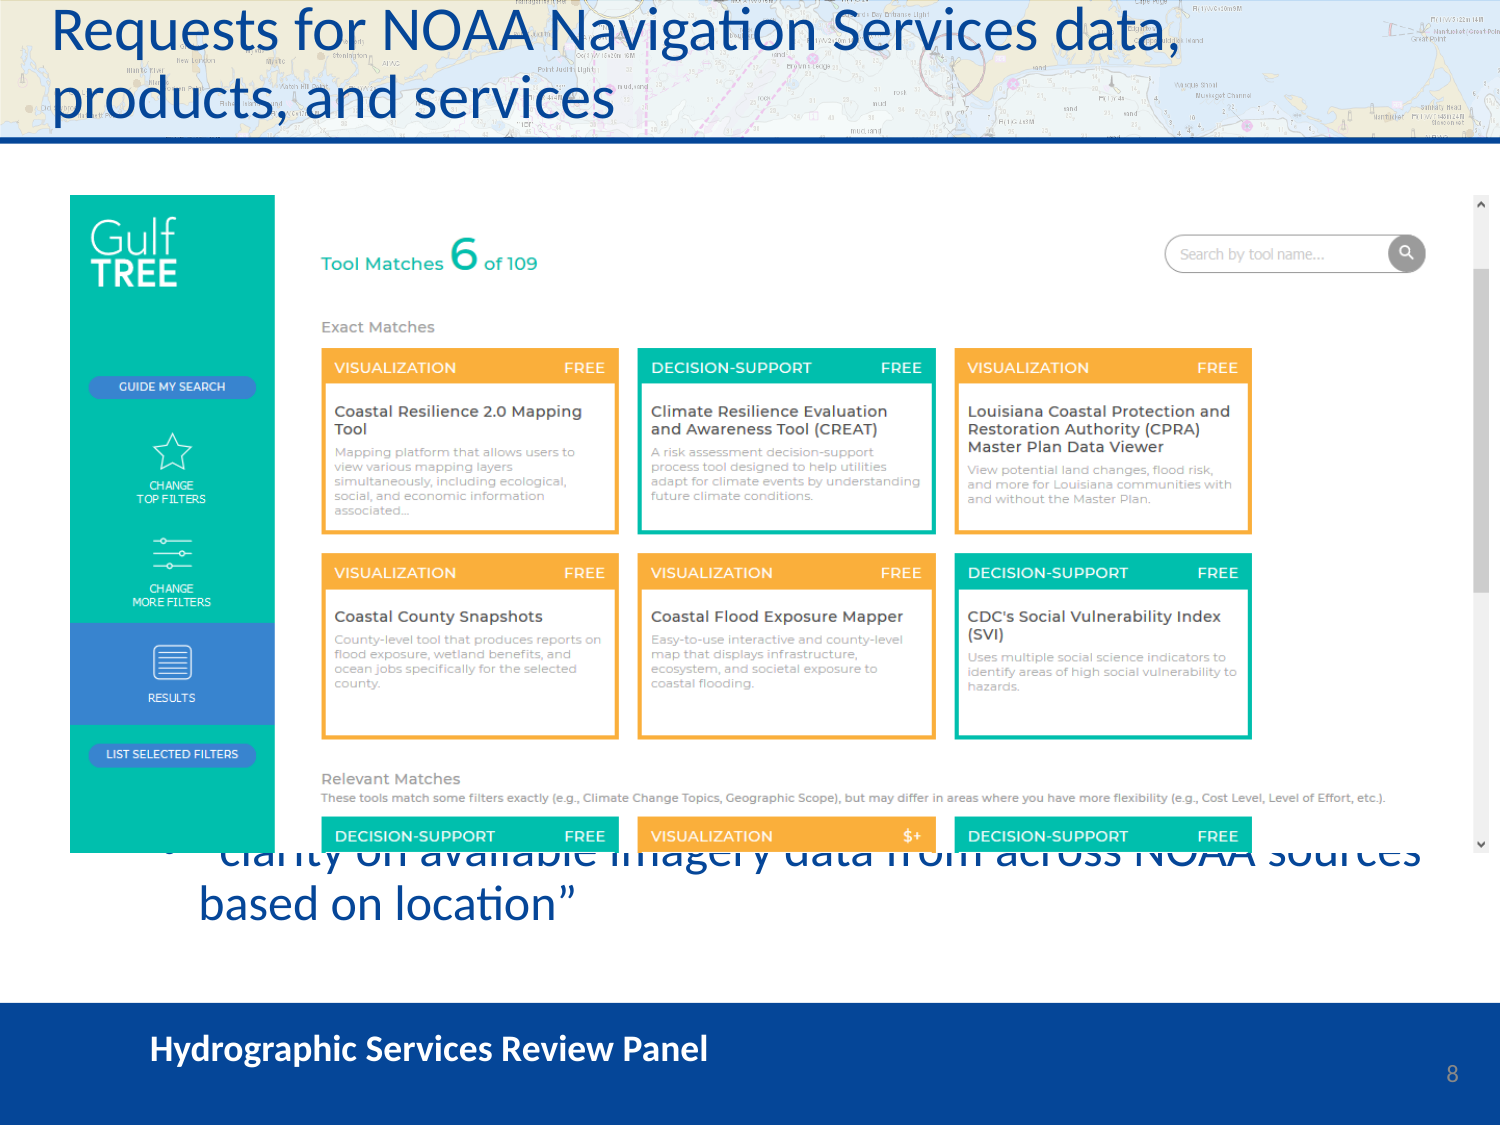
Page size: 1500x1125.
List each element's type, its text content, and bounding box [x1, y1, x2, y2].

picture [70, 195, 1489, 853]
title Requests for NOAA Navigation Services data, products, and services [36, 14, 1447, 115]
slide_number 8 [1136, 1042, 1474, 1103]
list Renovate before you build New tool = end-user investment Evaluate current tools Impact & improvement Organization “bring existing family of tools together in a searchable database by problem or need” “easier to find or simpler guidelines on estimate RSLR” “clarity on available imagery data from across NOAA sources based on location” [70, 861, 1447, 981]
